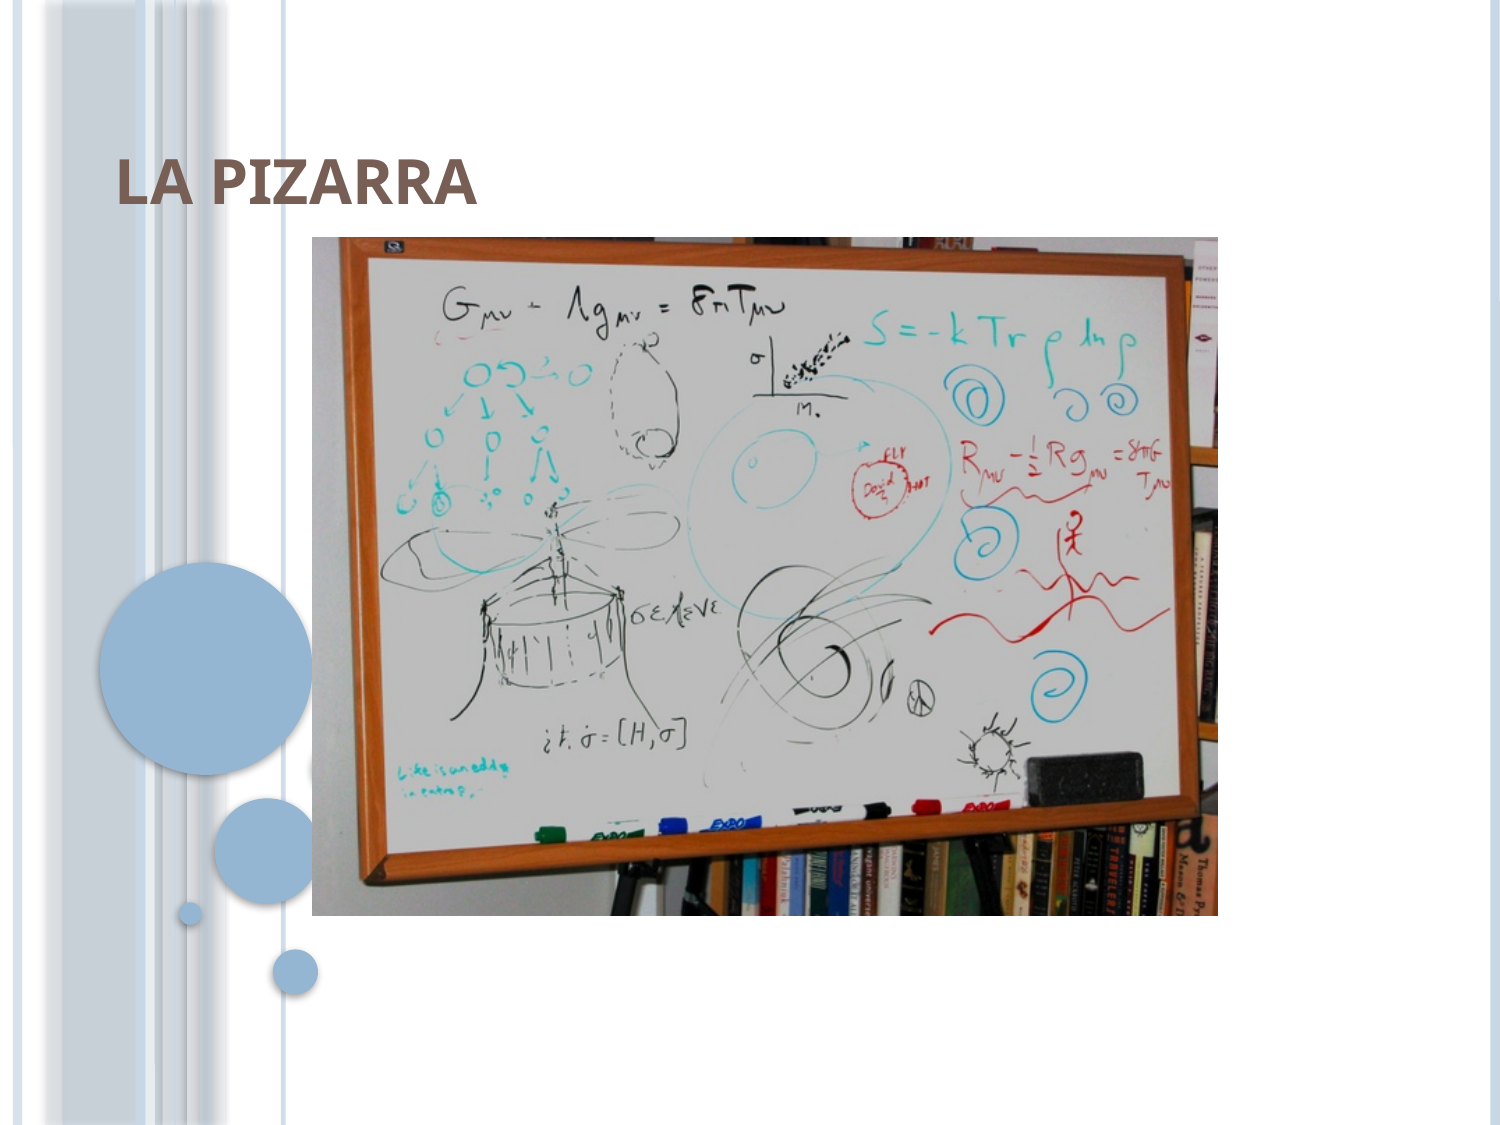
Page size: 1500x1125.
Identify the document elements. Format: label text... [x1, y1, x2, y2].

title LA PIZARRA [99, 112, 1375, 225]
picture [311, 236, 1218, 917]
